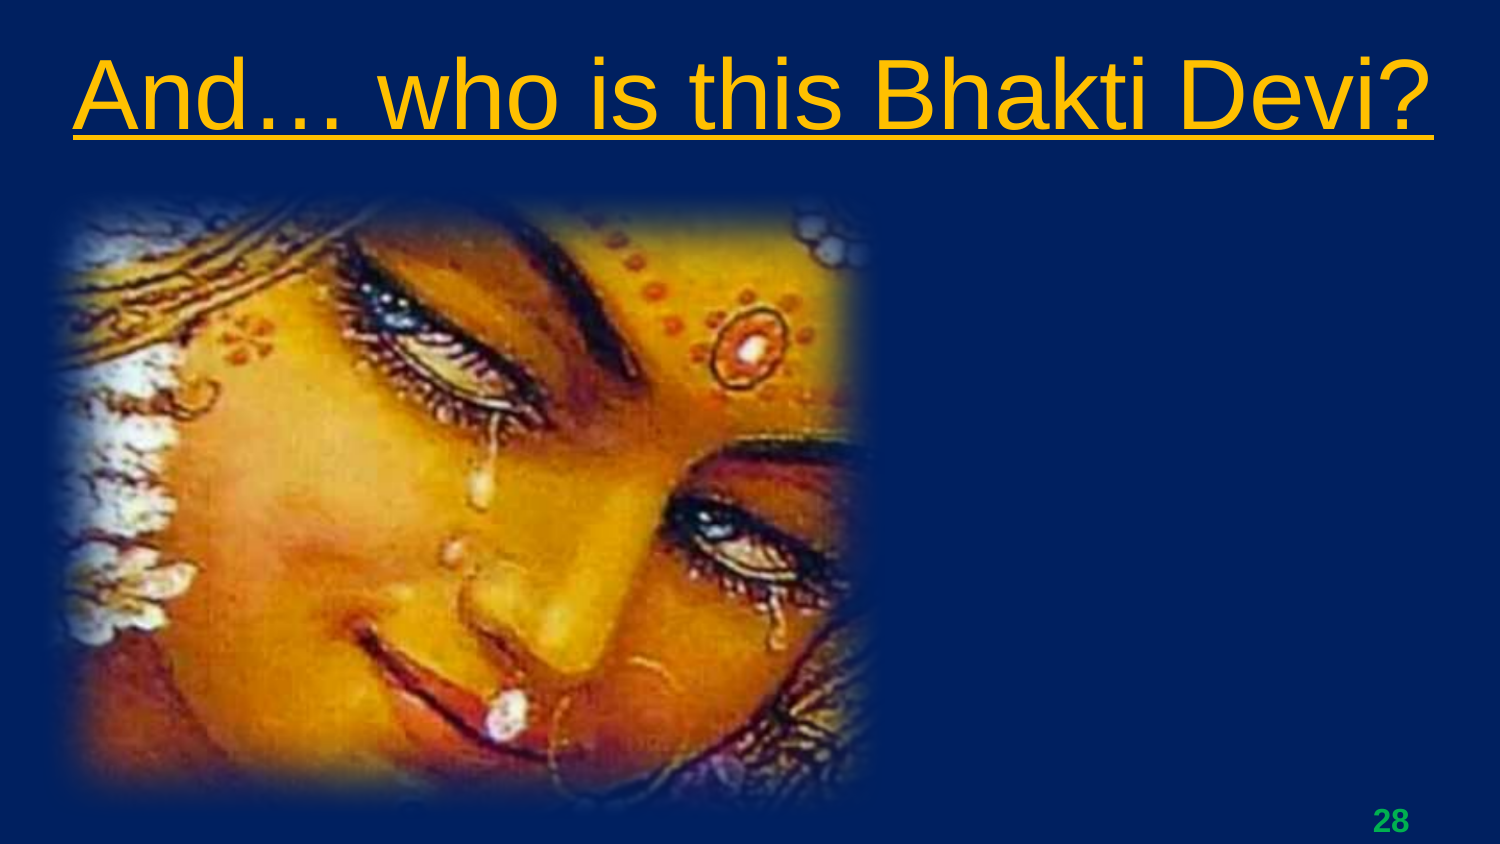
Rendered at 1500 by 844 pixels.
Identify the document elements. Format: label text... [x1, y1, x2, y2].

slide_number 28 [1074, 804, 1425, 835]
picture [37, 184, 888, 823]
text_box And… who is this Bhakti Devi? [57, 21, 1449, 157]
